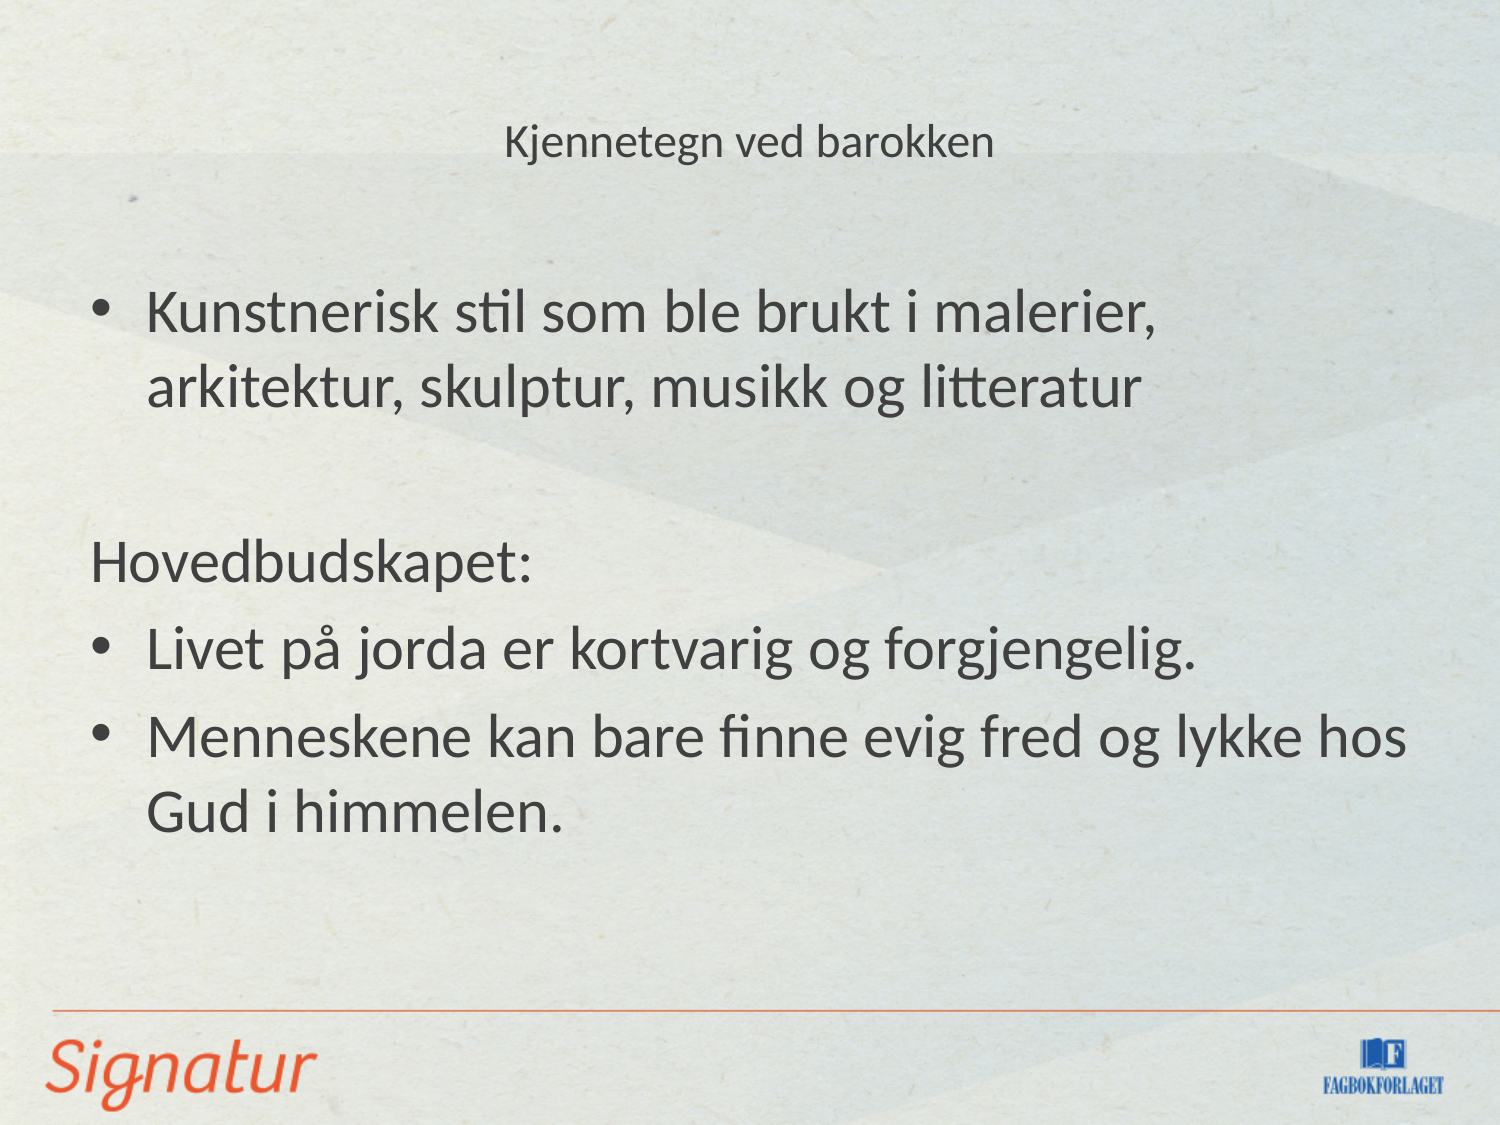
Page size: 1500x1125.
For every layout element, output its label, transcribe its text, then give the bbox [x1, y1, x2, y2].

picture [0, 0, 1500, 1125]
title Kjennetegn ved barokken [75, 45, 1425, 233]
list Kunstnerisk stil som ble brukt i malerier, arkitektur, skulptur, musikk og litteratur Hovedbudskapet: Livet på jorda er kortvarig og forgjengelig. Menneskene kan bare finne evig fred og lykke hos Gud i himmelen. [75, 262, 1425, 1005]
